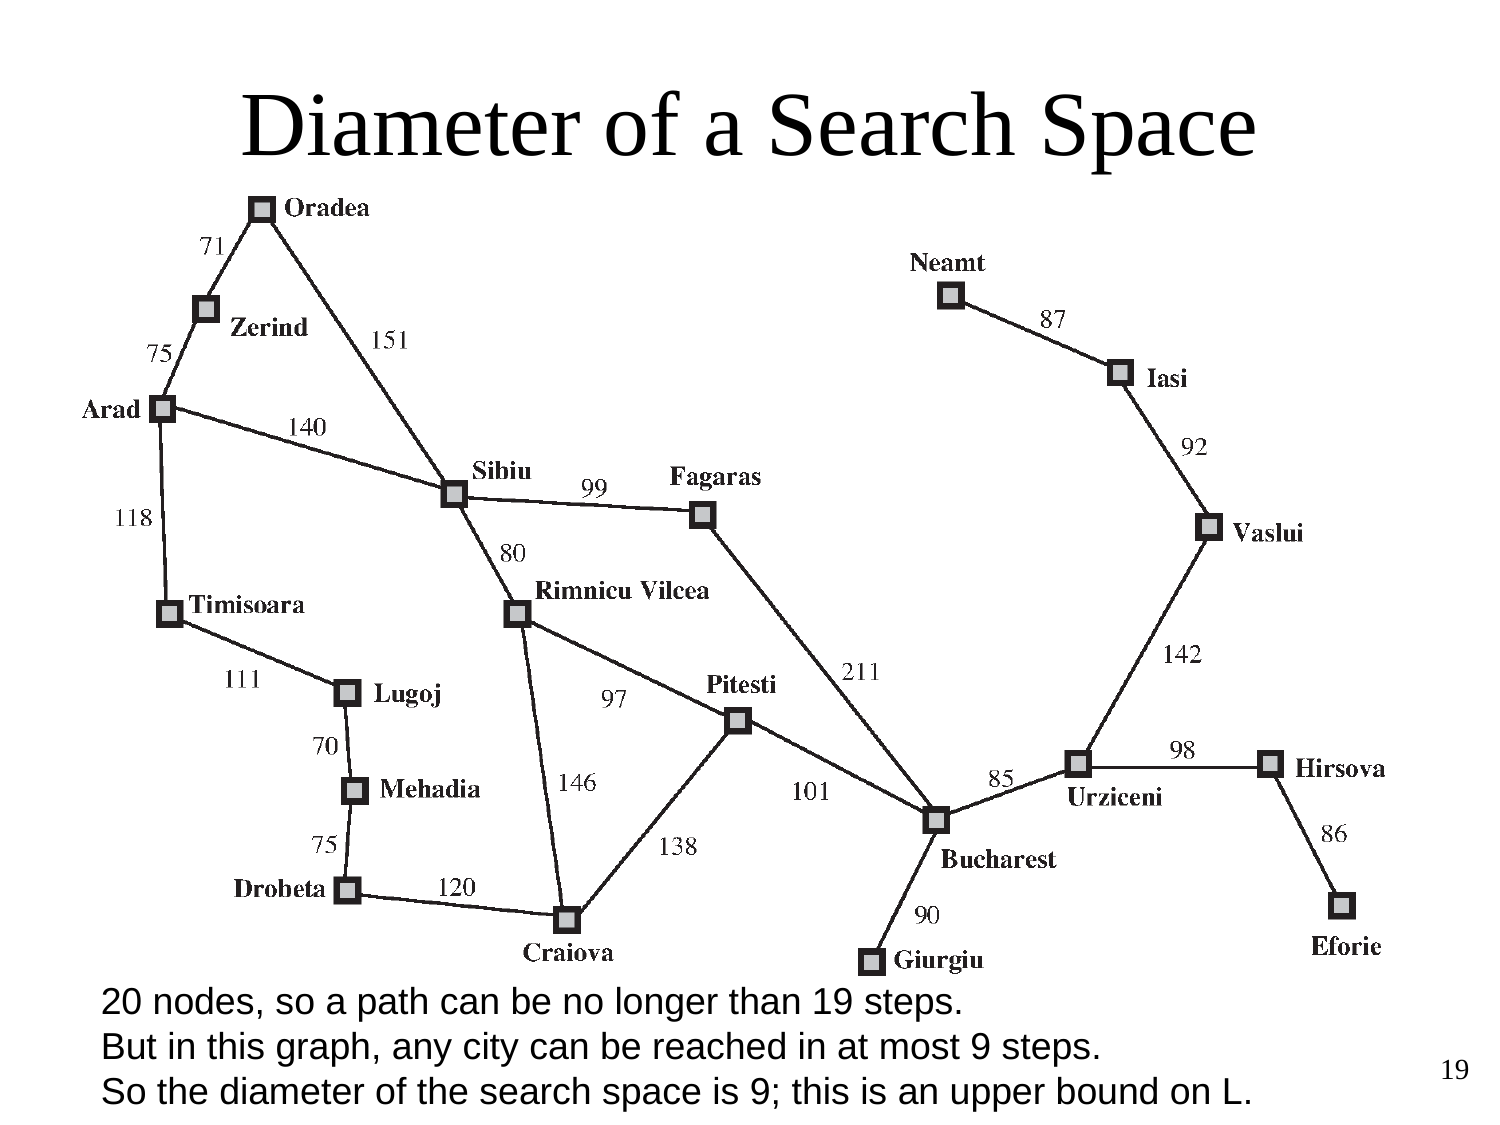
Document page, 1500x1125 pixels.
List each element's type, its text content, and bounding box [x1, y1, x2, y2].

picture [81, 191, 1388, 980]
text_box 20 nodes, so a path can be no longer than 19 steps. But in this graph, any city can be reached in at most 9 steps. So the diameter of the search space is 9; this is an upper bound on L. [85, 986, 1336, 1112]
title Diameter of a Search Space [112, 24, 1388, 190]
slide_number ‹#› [1172, 1042, 1485, 1118]
